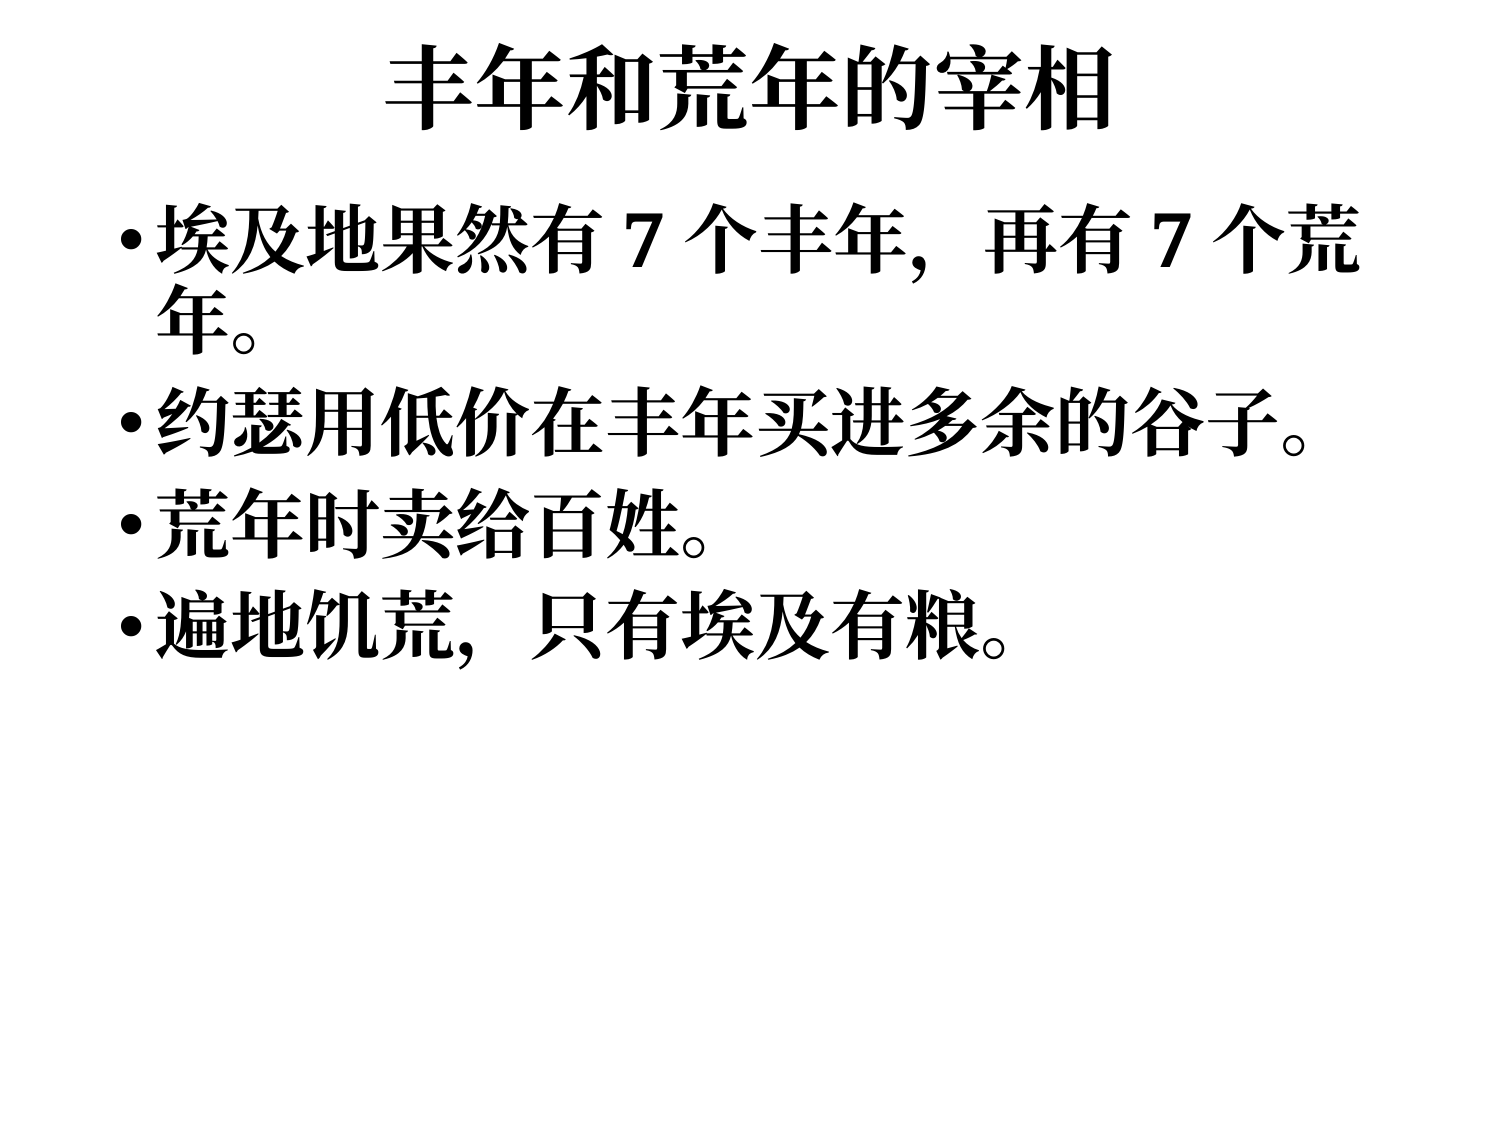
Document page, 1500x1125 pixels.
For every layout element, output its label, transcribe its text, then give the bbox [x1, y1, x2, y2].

title 丰年和荒年的宰相 [103, 16, 1397, 170]
list 埃及地果然有7个丰年，再有7个荒年。 约瑟用低价在丰年买进多余的谷子。 荒年时卖给百姓。 遍地饥荒，只有埃及有粮。 [103, 195, 1397, 1014]
